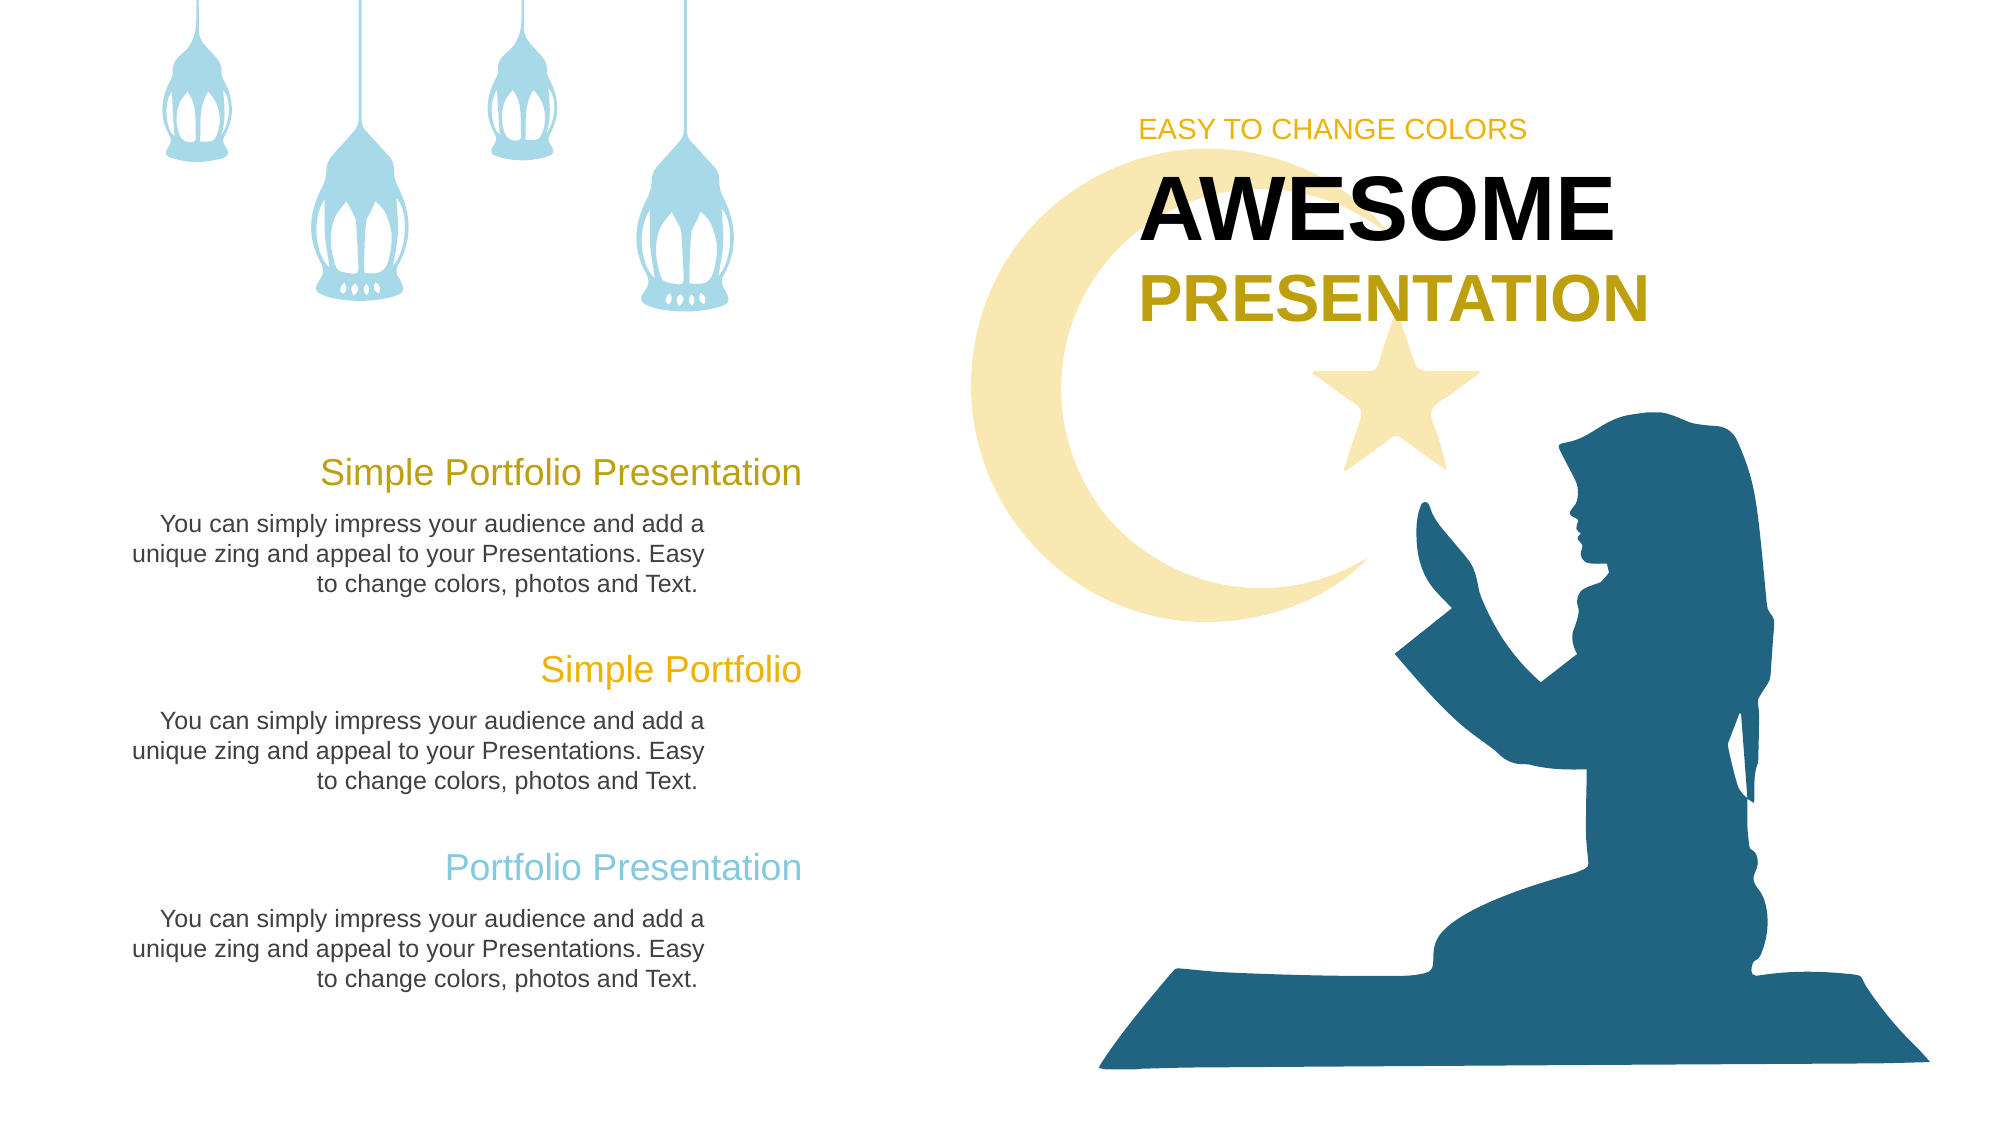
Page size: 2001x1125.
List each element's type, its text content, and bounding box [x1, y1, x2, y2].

text_box [162, 0, 232, 162]
text_box [636, 0, 734, 312]
text_box PRESENTATION [1479, 247, 1813, 343]
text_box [971, 148, 1479, 621]
text_box [487, 0, 558, 161]
text_box [311, 0, 409, 301]
text_box [1098, 412, 1930, 1070]
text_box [108, 448, 818, 1002]
text_box EASY TO CHANGE COLORS [1123, 102, 1813, 153]
text_box AWESOME [1479, 153, 1813, 247]
